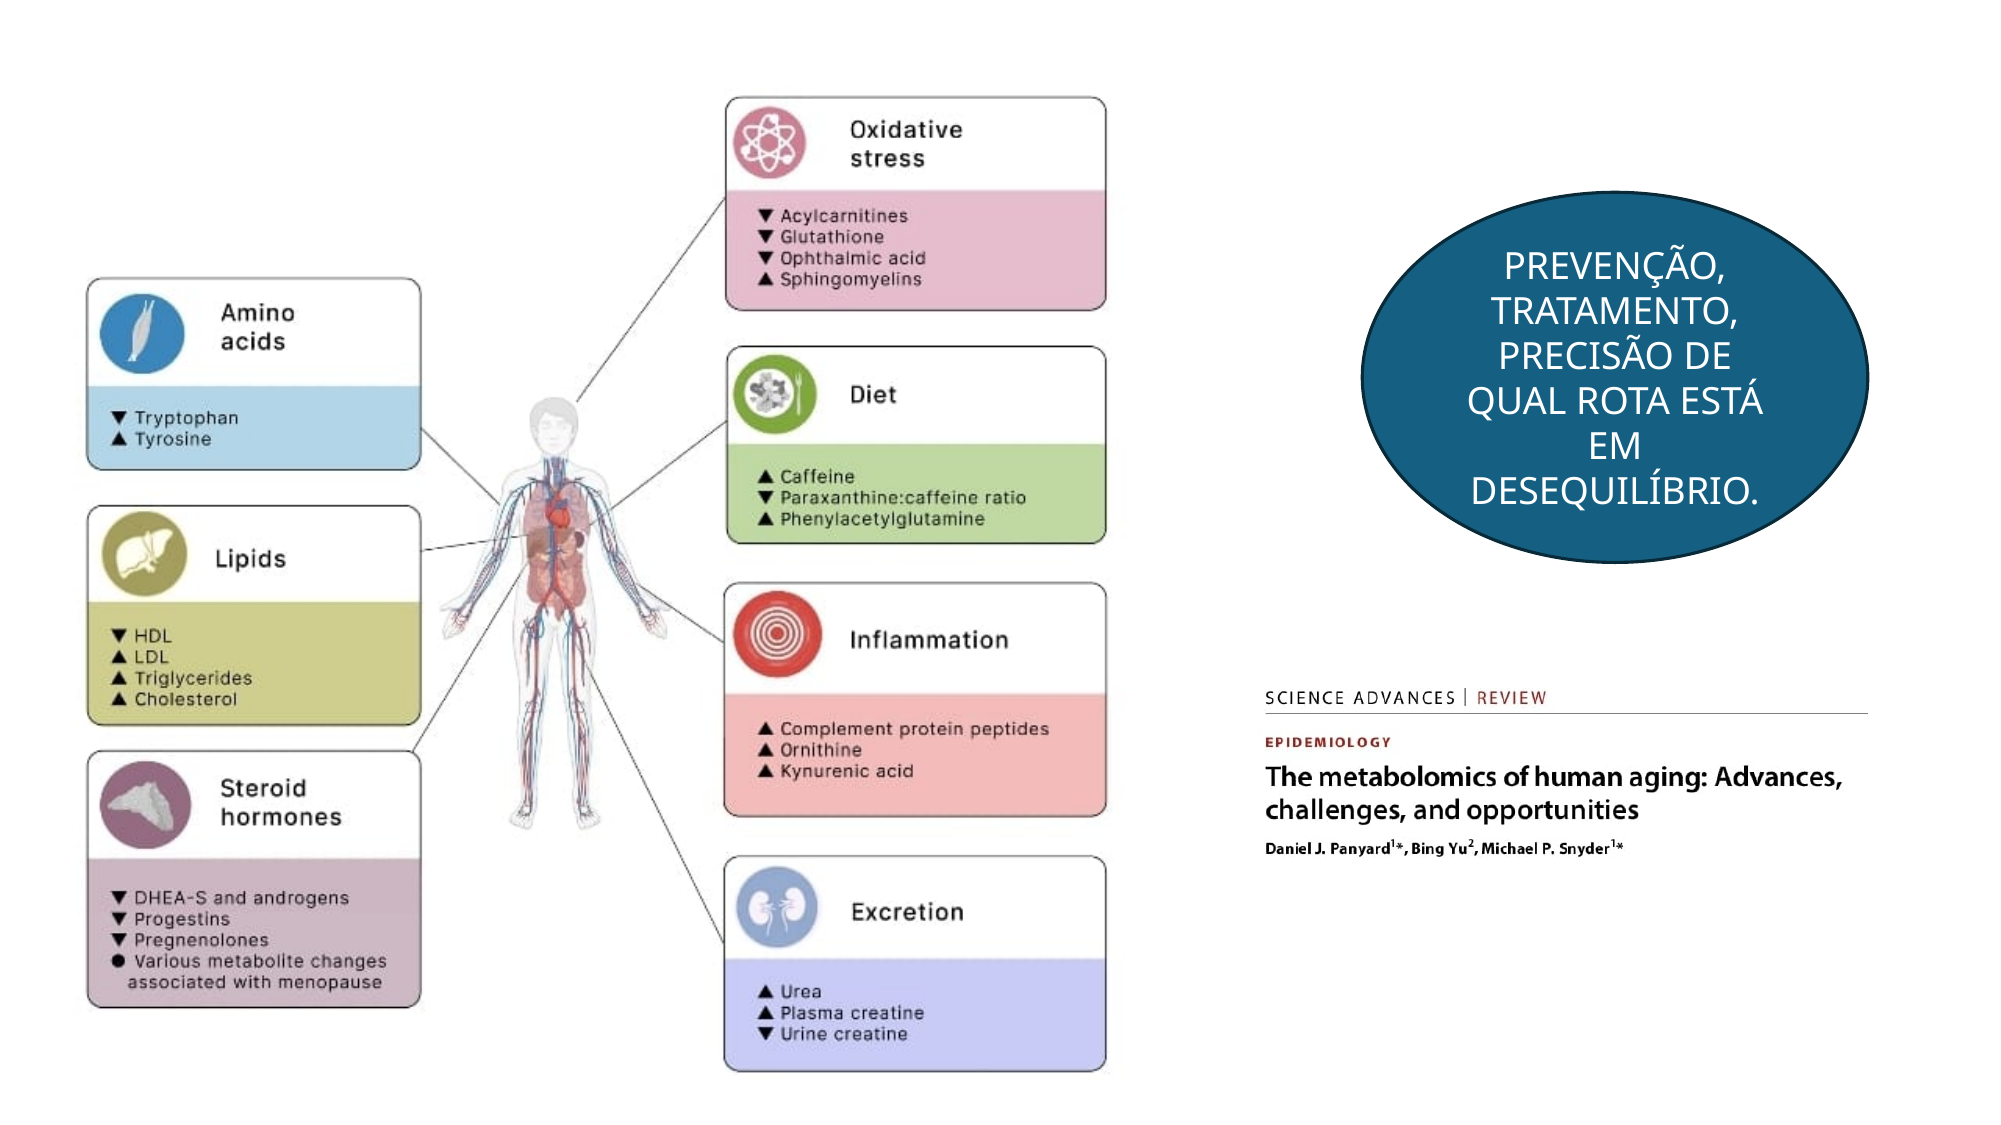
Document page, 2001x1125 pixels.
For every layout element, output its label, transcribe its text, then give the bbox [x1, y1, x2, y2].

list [1242, 658, 1869, 864]
text_box PREVENÇÃO, TRATAMENTO, PRECISÃO DE QUAL ROTA ESTÁ EM DESEQUILÍBRIO. [1360, 190, 1870, 565]
picture [0, 37, 1185, 1083]
